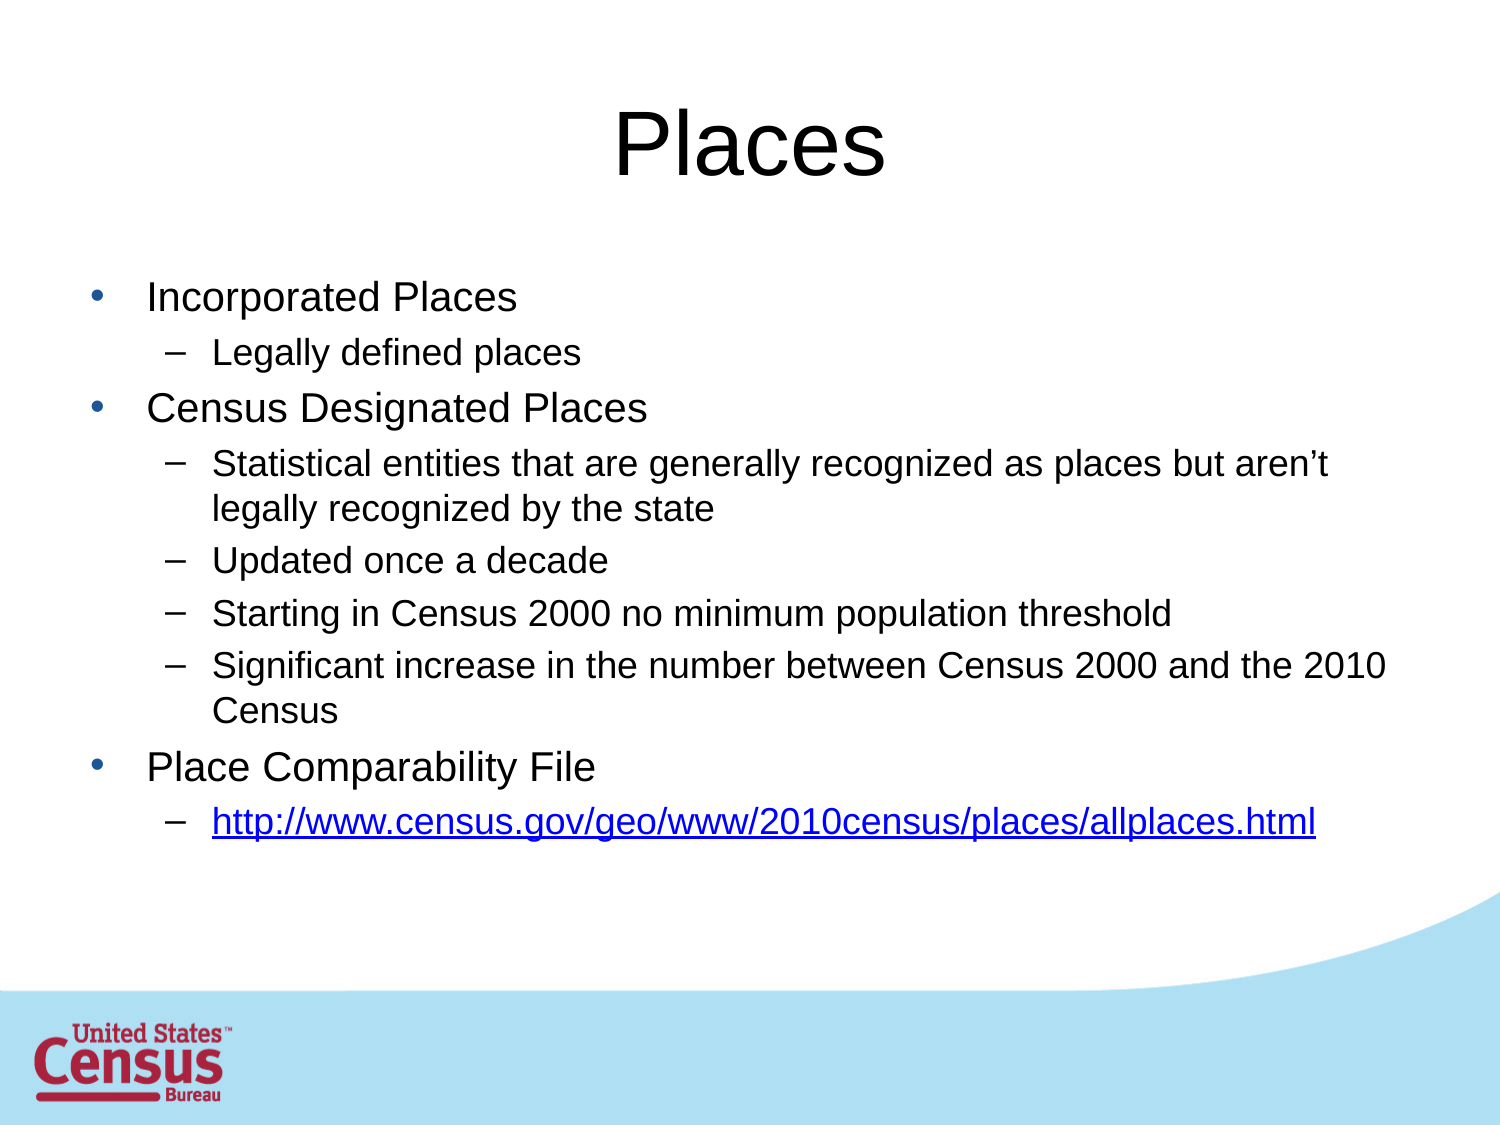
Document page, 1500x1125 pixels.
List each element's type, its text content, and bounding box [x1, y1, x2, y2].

title Places [75, 45, 1425, 233]
list Incorporated Places Legally defined places Census Designated Places Statistical entities that are generally recognized as places but aren’t legally recognized by the state Updated once a decade Starting in Census 2000 no minimum population threshold Significant increase in the number between Census 2000 and the 2010 Census Place Comparability File http://www.census.gov/geo/www/2010census/places/allplaces.html [75, 262, 1425, 1005]
picture [0, 888, 1500, 1125]
